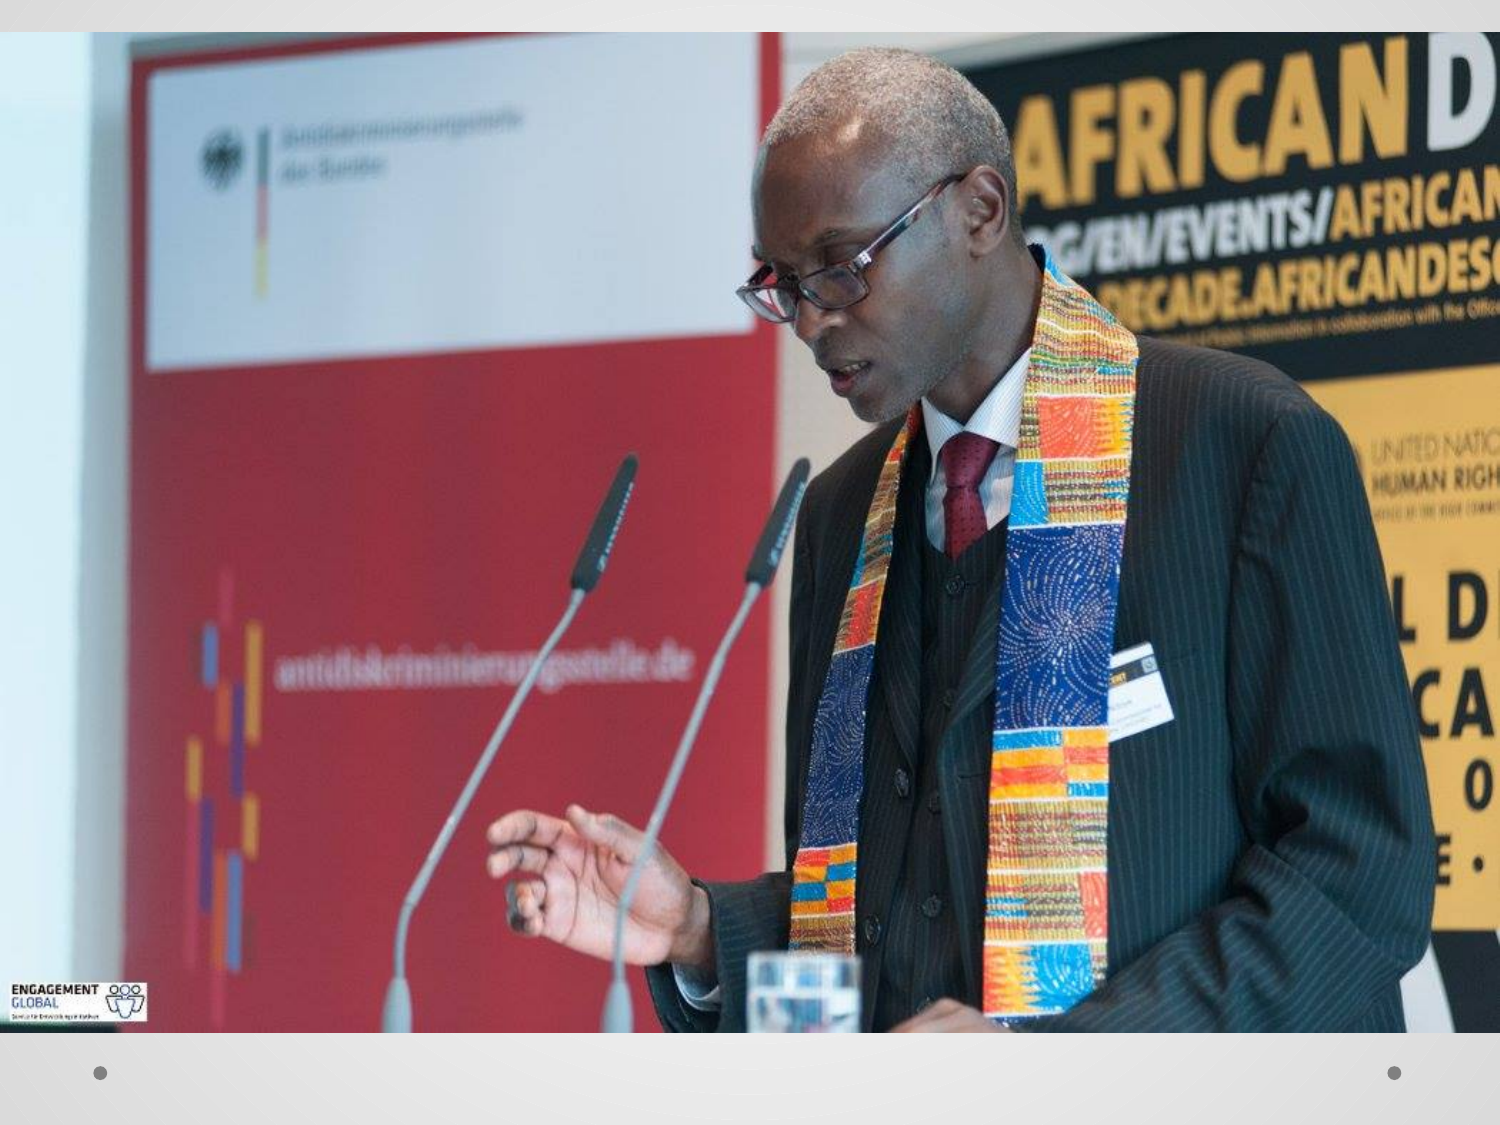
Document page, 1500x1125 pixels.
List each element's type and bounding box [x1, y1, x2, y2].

picture [0, 31, 1500, 1033]
